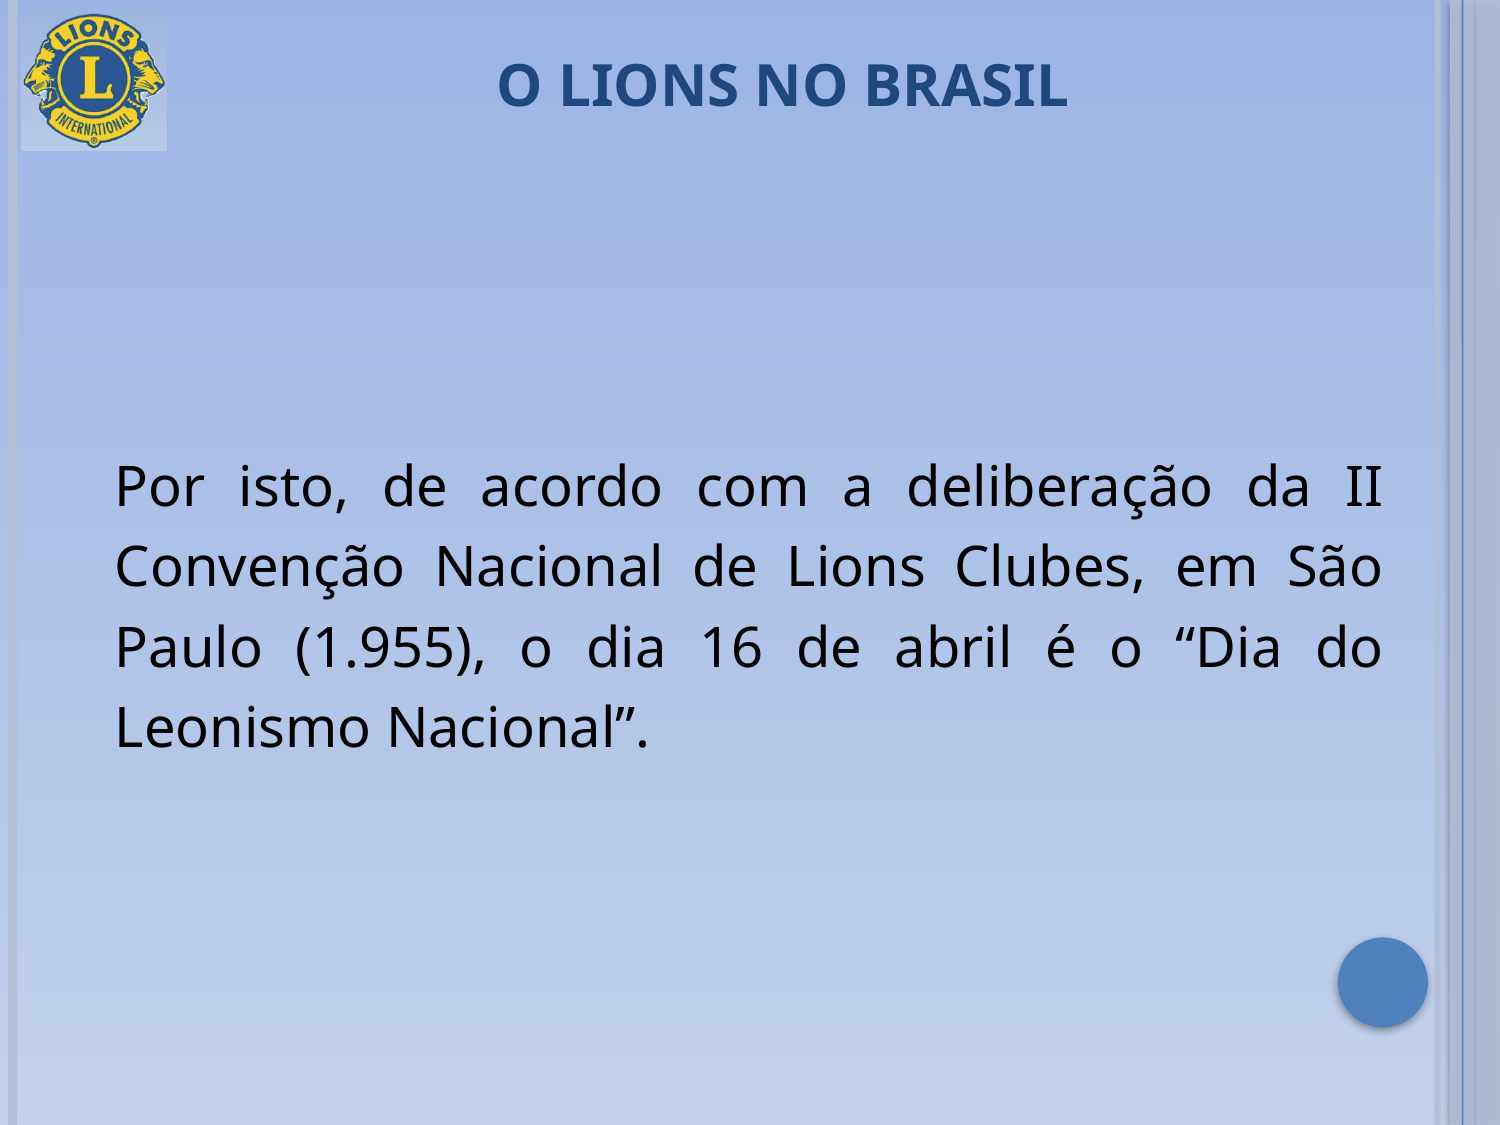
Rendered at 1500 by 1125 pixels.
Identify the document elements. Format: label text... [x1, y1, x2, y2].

picture [20, 11, 167, 152]
list Por isto, de acordo com a deliberação da II Convenção Nacional de Lions Clubes, em São Paulo (1.955), o dia 16 de abril é o “Dia do Leonismo Nacional”. [100, 408, 1400, 776]
title O LIONS NO BRASIL [174, 45, 1400, 126]
